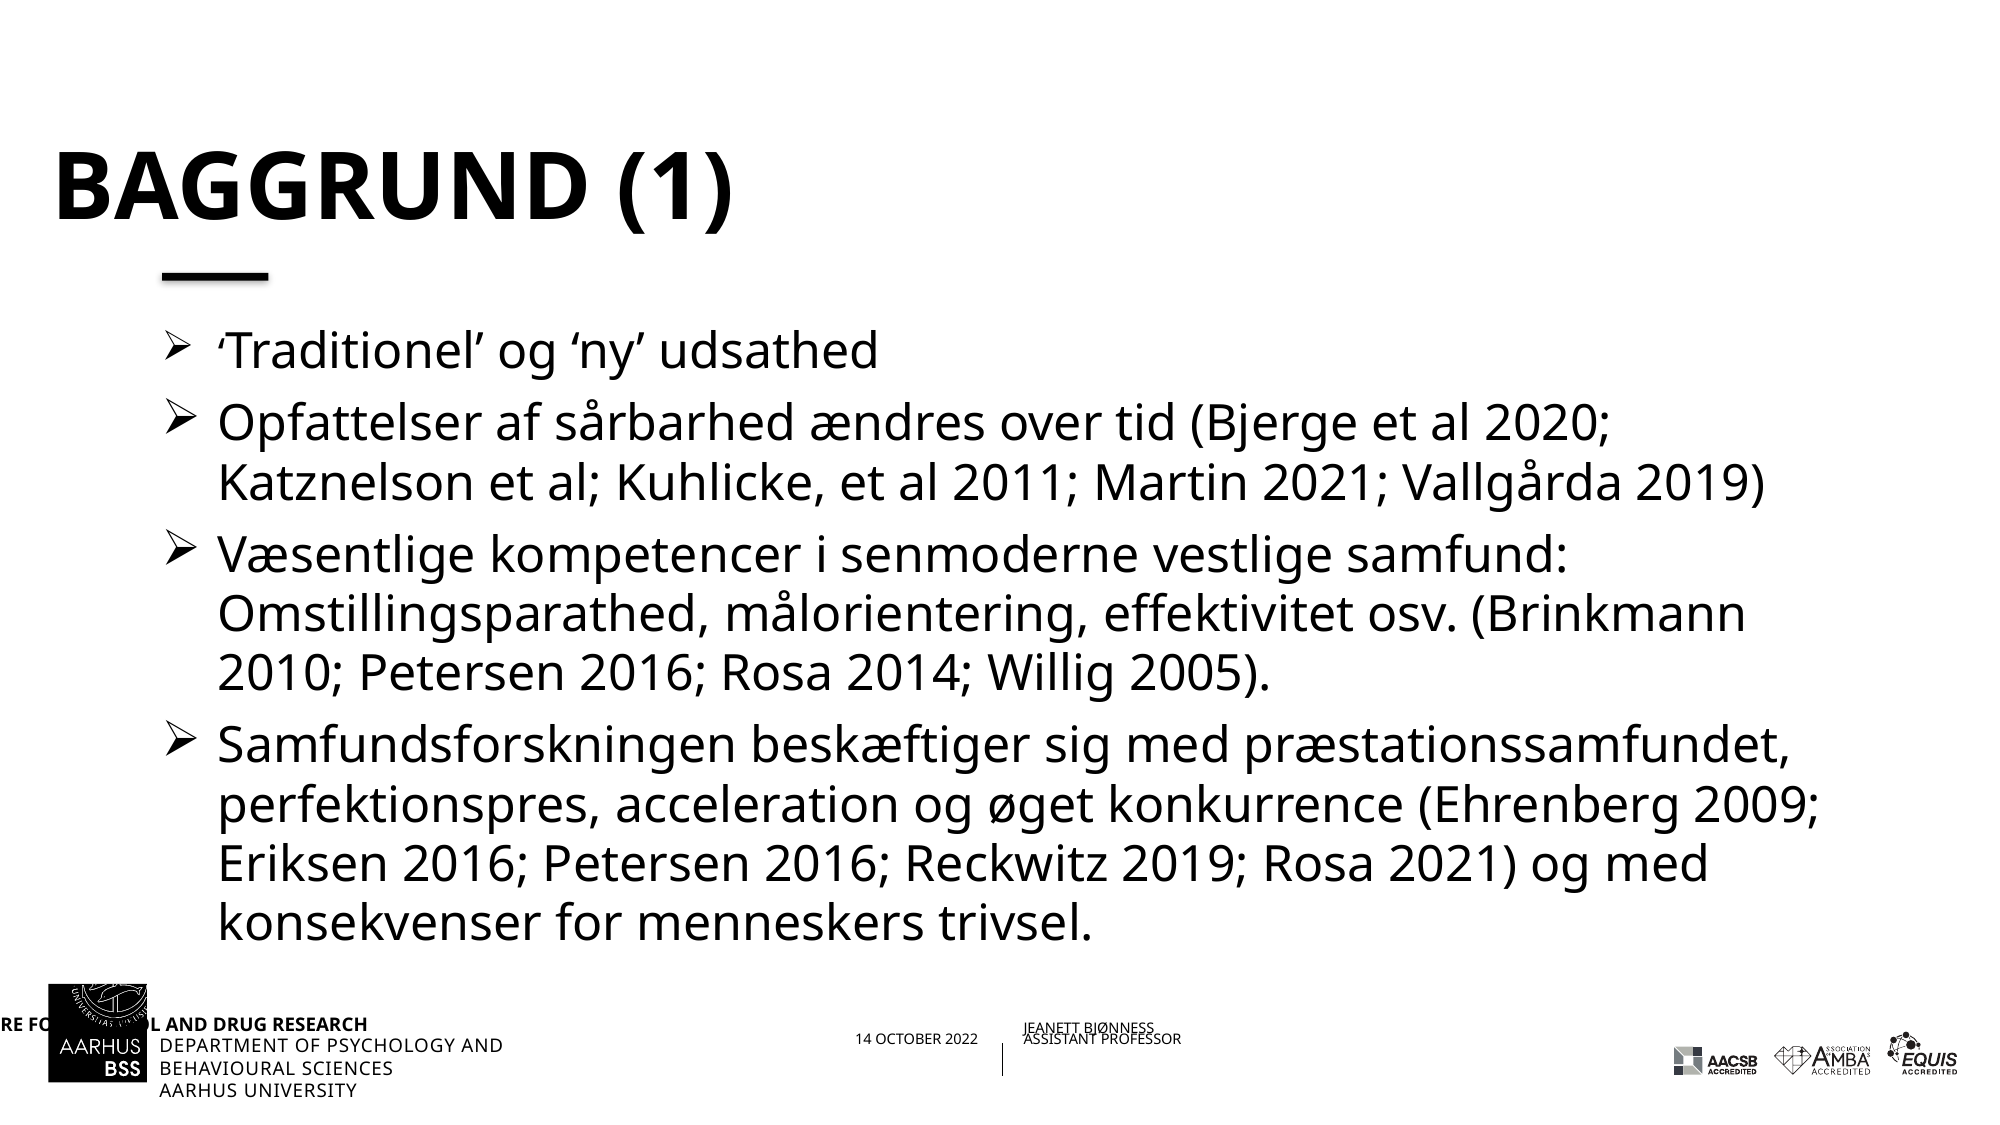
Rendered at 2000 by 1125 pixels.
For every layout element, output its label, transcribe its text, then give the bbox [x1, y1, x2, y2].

list ‘Traditionel’ og ‘ny’ udsathed Opfattelser af sårbarhed ændres over tid (Bjerge et al 2020; Katznelson et al; Kuhlicke, et al 2011; Martin 2021; Vallgårda 2019) Væsentlige kompetencer i senmoderne vestlige samfund: Omstillingsparathed, målorientering, effektivitet osv. (Brinkmann 2010; Petersen 2016; Rosa 2014; Willig 2005). Samfundsforskningen beskæftiger sig med præstationssamfundet, perfektionspres, acceleration og øget konkurrence (Ehrenberg 2009; Eriksen 2016; Petersen 2016; Reckwitz 2019; Rosa 2021) og med konsekvenser for menneskers trivsel. [161, 321, 1839, 968]
title Baggrund (1) [51, 24, 1948, 240]
